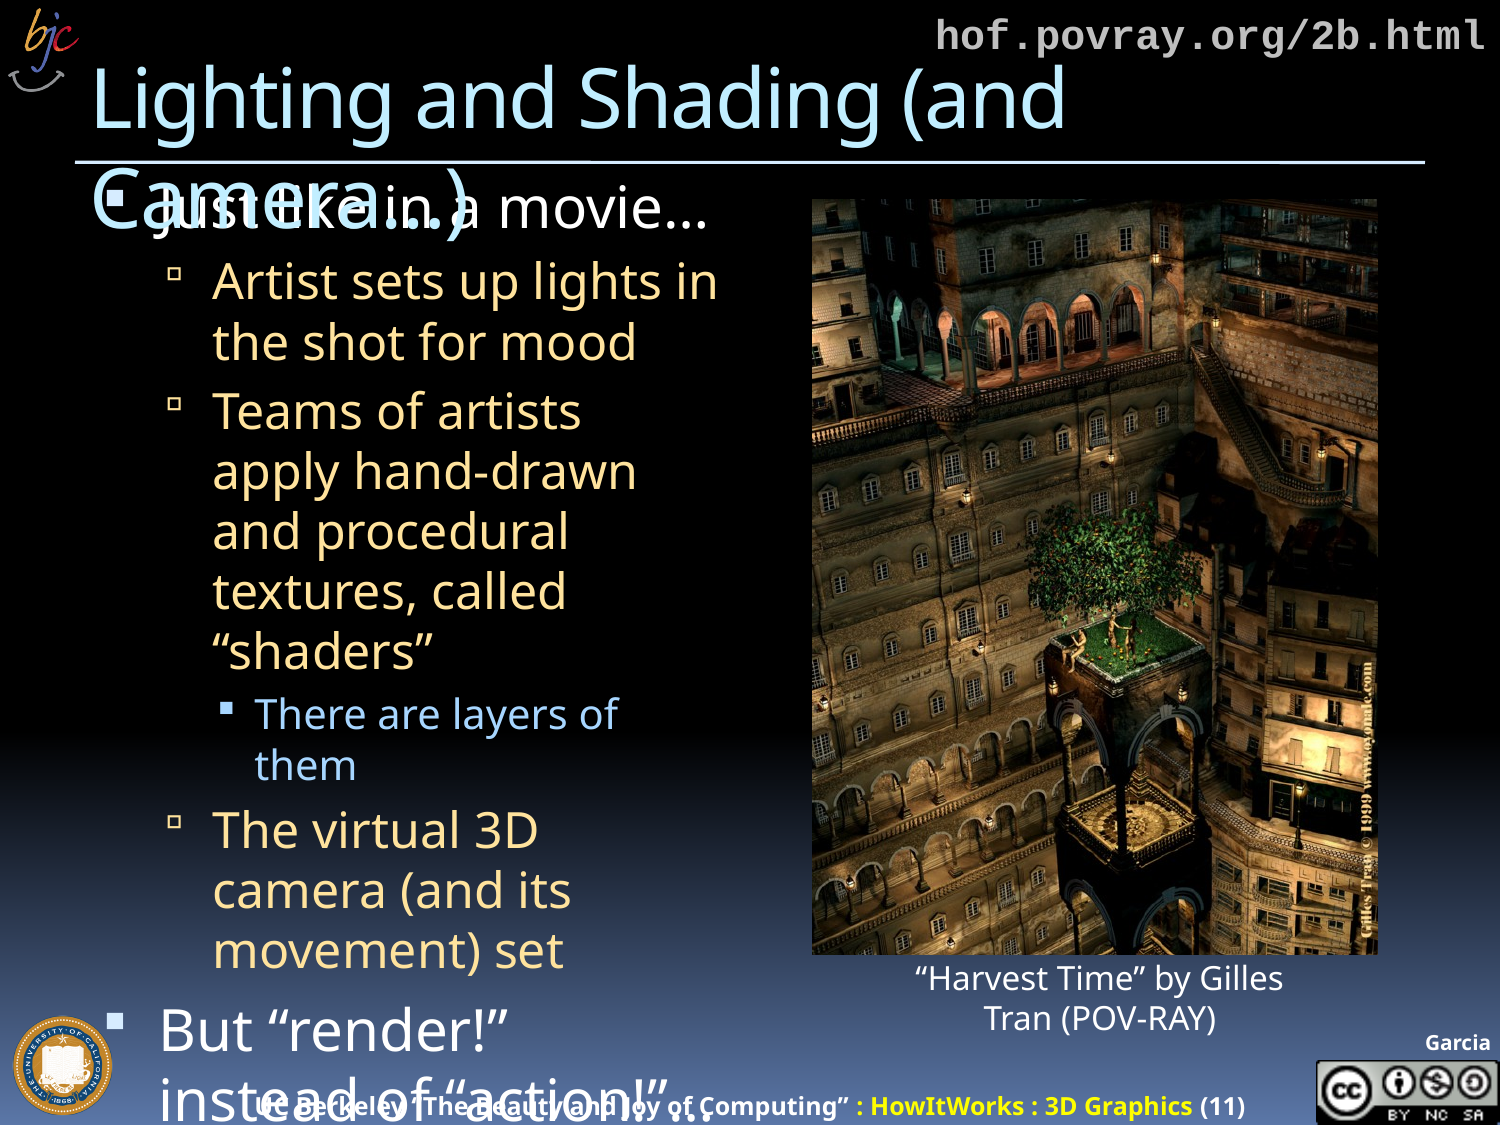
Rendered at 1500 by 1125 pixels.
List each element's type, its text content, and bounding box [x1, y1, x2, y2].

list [807, 199, 1383, 955]
list Just like in a movie… Artist sets up lights in the shot for mood Teams of artists apply hand-drawn and procedural textures, called “shaders” There are layers of them The virtual 3D camera (and its movement) set But “render!” instead of “action!”… [75, 163, 739, 1034]
title Lighting and Shading (and Camera…) [75, 65, 1425, 163]
picture [8, 65, 75, 92]
text_box “Harvest Time” by Gilles Tran (POV-RAY) [874, 965, 1325, 1045]
text_box hof.povray.org/2b.html [0, 0, 1500, 65]
picture [1316, 1060, 1500, 1125]
picture [12, 1015, 113, 1116]
